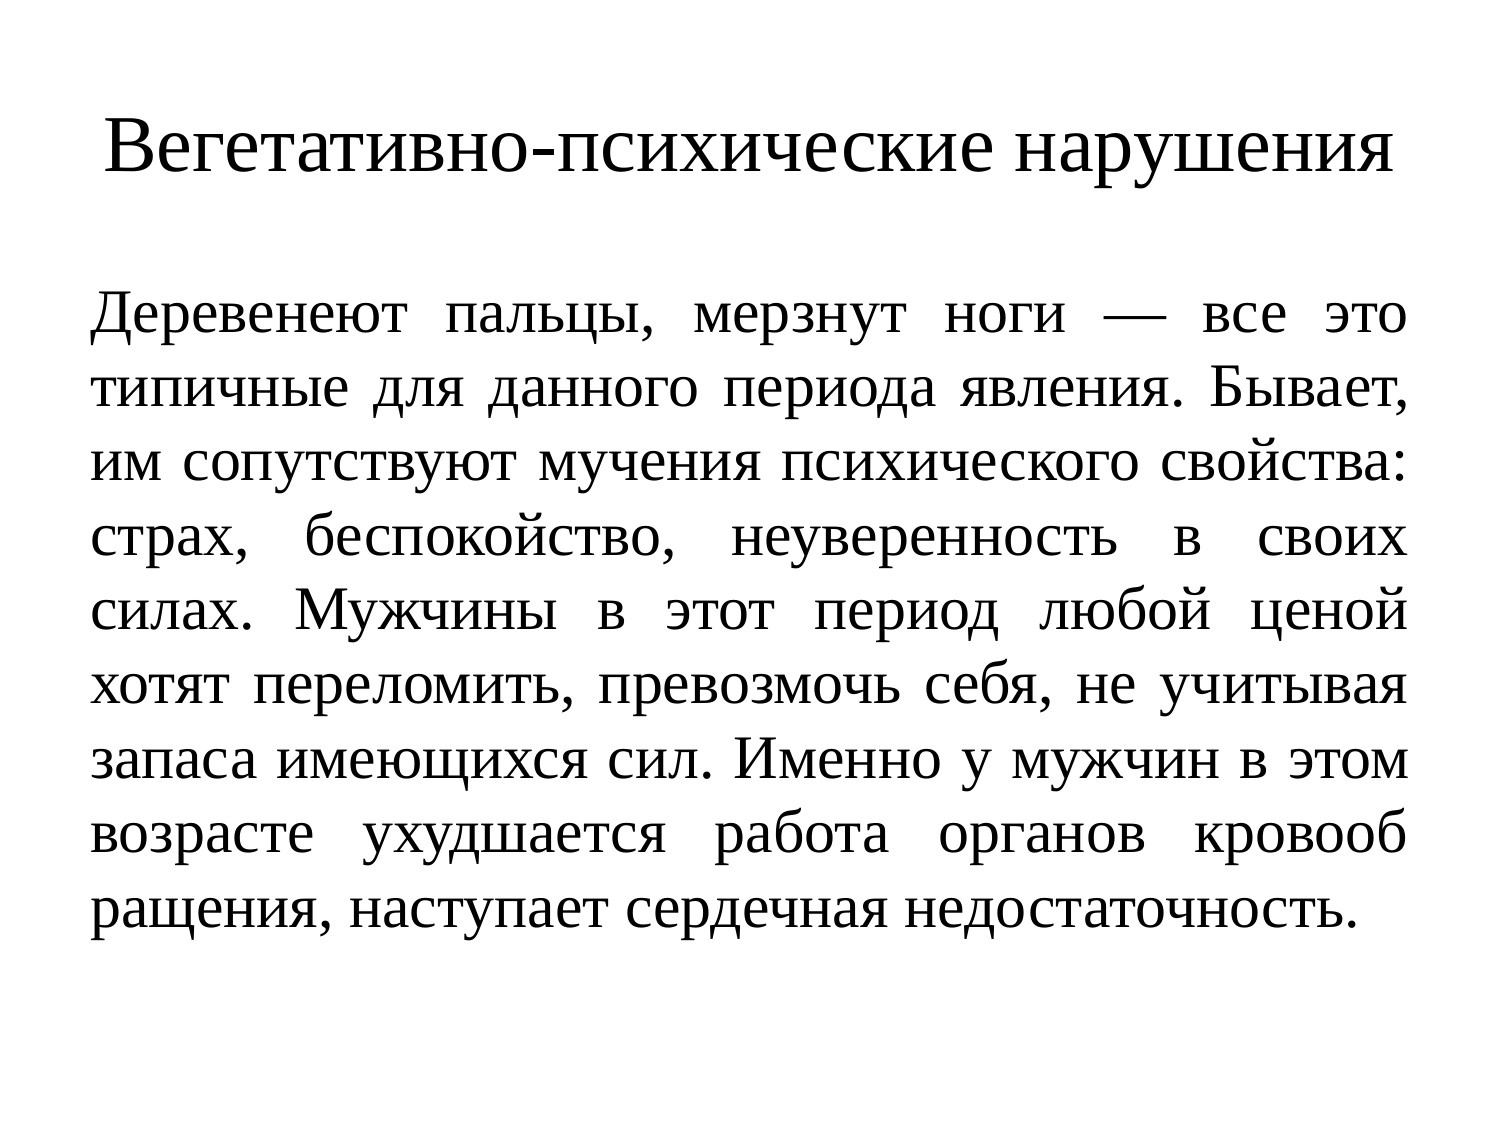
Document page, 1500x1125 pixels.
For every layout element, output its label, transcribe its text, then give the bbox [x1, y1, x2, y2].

title Вегетативно-психические нарушения [75, 45, 1425, 233]
list Деревенеют пальцы, мерзнут ноги — все это типичные для данного периода явления. Быва­ет, им сопутствуют мучения психического свойства: страх, беспокойство, неуверенность в своих силах. Мужчины в этот период любой ценой хотят переломить, превозмочь себя, не учитывая запаса имеющихся сил. Именно у муж­чин в этом возрасте ухудшается работа органов кровооб­ращения, наступает сердечная недостаточность. [75, 262, 1425, 1005]
